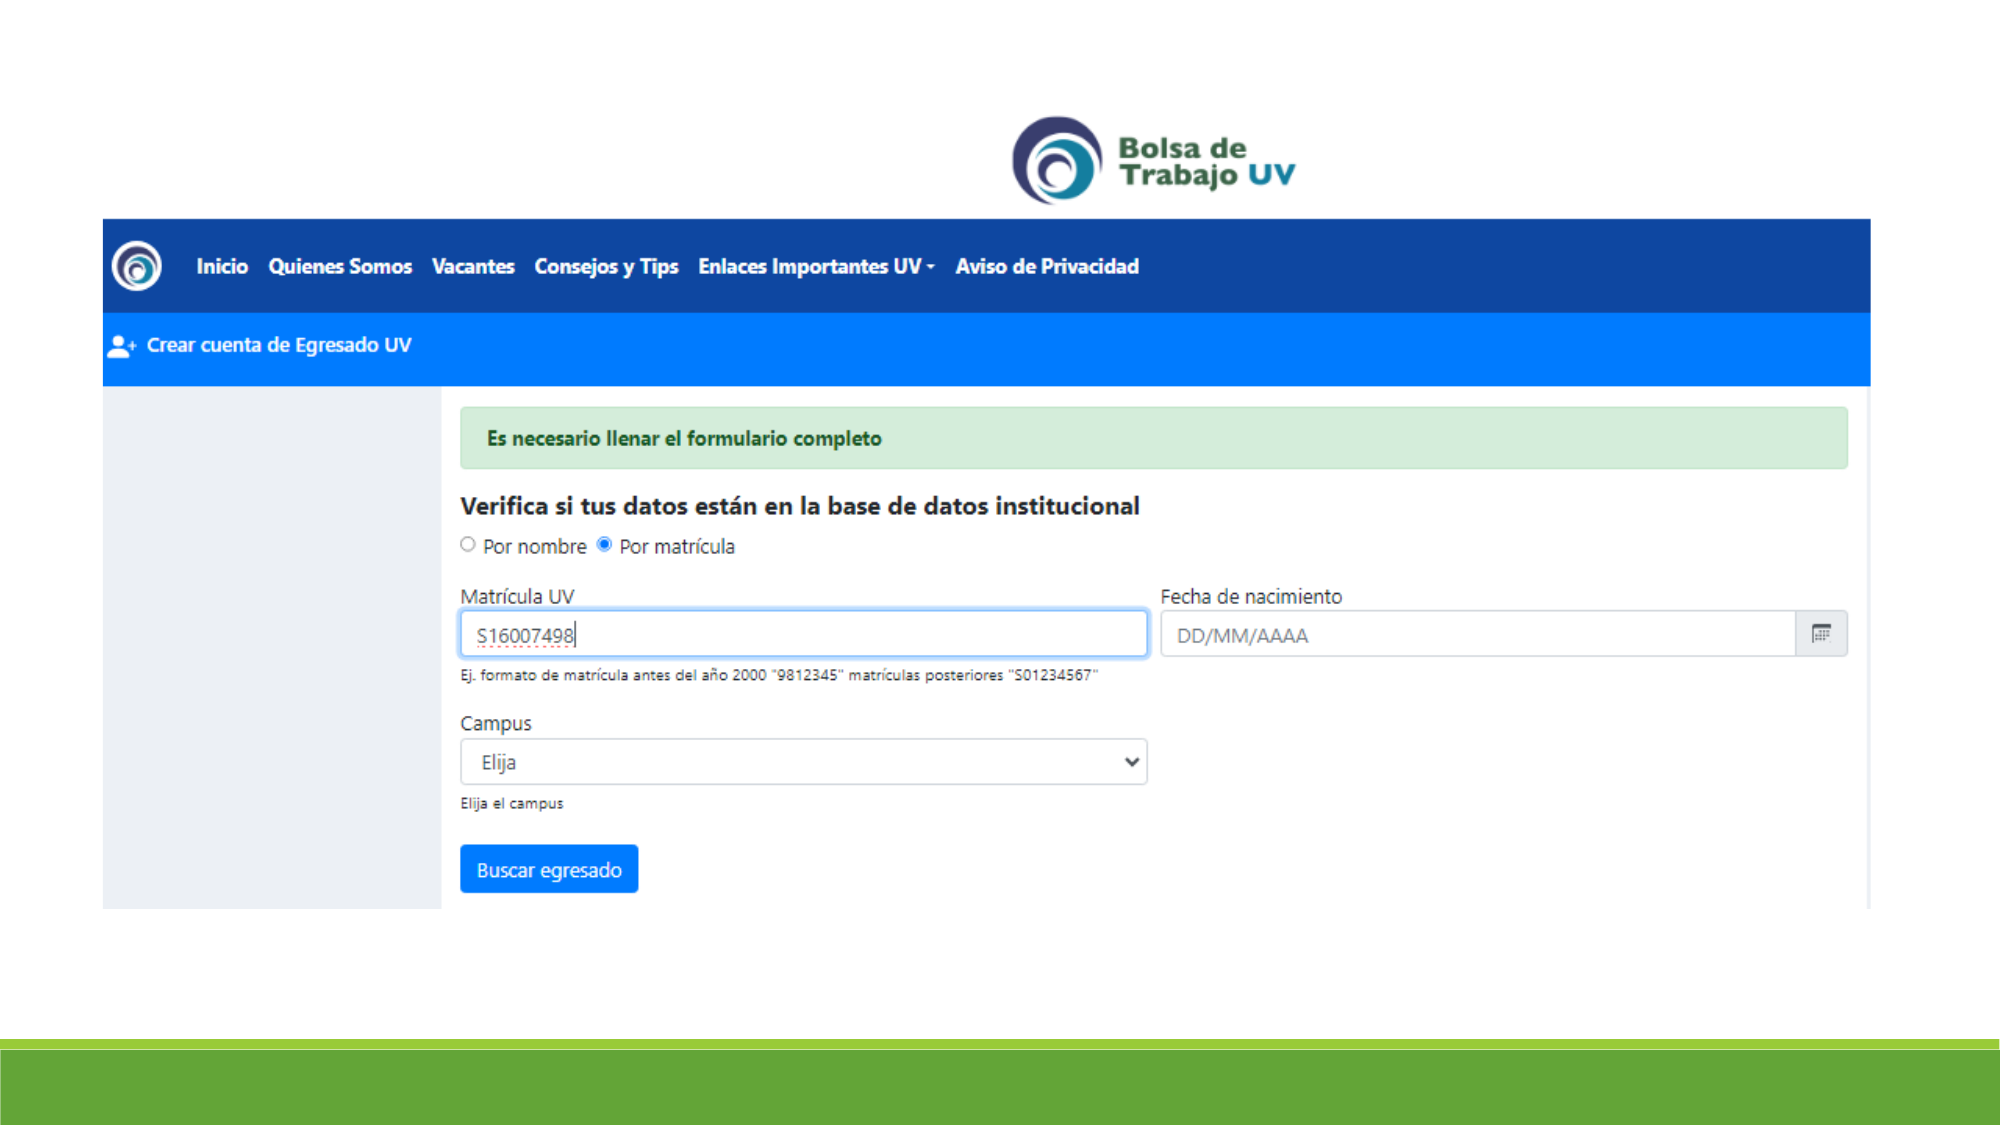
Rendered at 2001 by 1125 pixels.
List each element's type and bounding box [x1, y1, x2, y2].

picture [102, 106, 1872, 910]
